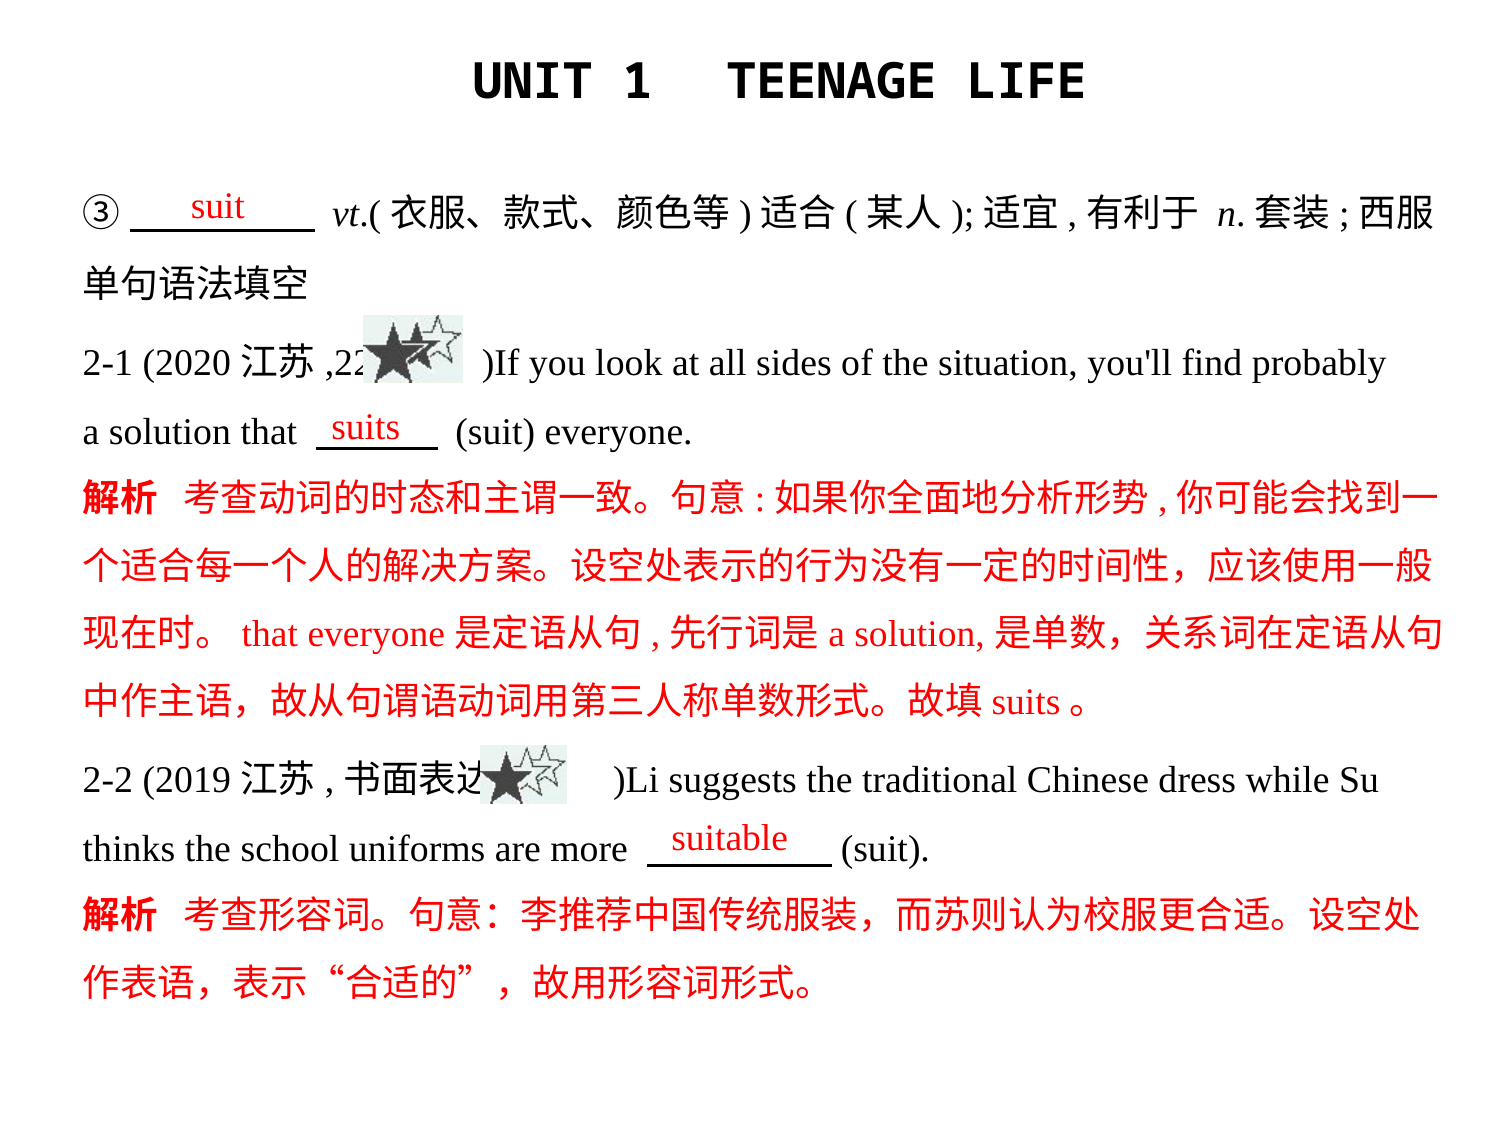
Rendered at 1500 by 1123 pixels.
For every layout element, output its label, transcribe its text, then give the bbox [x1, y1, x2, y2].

text_box suitable [656, 783, 804, 866]
text_box ③ vt.(衣服、款式、颜色等)适合(某人);适宜,有利于 n.套装;西服 单句语法填空 2-1 (2020江苏,22, )If you look at all sides of the situation, you'll find probably a solution that (suit) everyone. 解析 考查动词的时态和主谓一致。句意:如果你全面地分析形势,你可能会找到一个适合每一个人的解决方案。设空处表示的行为没有一定的时间性，应该使用一般现在时。that everyone是定语从句,先行词是a solution,是单数，关系词在定语从句中作主语，故从句谓语动词用第三人称单数形式。故填suits。 2-2 (2019江苏,书面表达, )Li suggests the traditional Chinese dress while Su thinks the school uniforms are more (suit). 解析 考查形容词。句意：李推荐中国传统服装，而苏则认为校服更合适。设空处作表语，表示“合适的”，故用形容词形式。 [82, 165, 1447, 1004]
text_box suits [316, 371, 416, 455]
picture [362, 315, 464, 384]
text_box suit [176, 174, 261, 234]
picture [480, 745, 567, 804]
